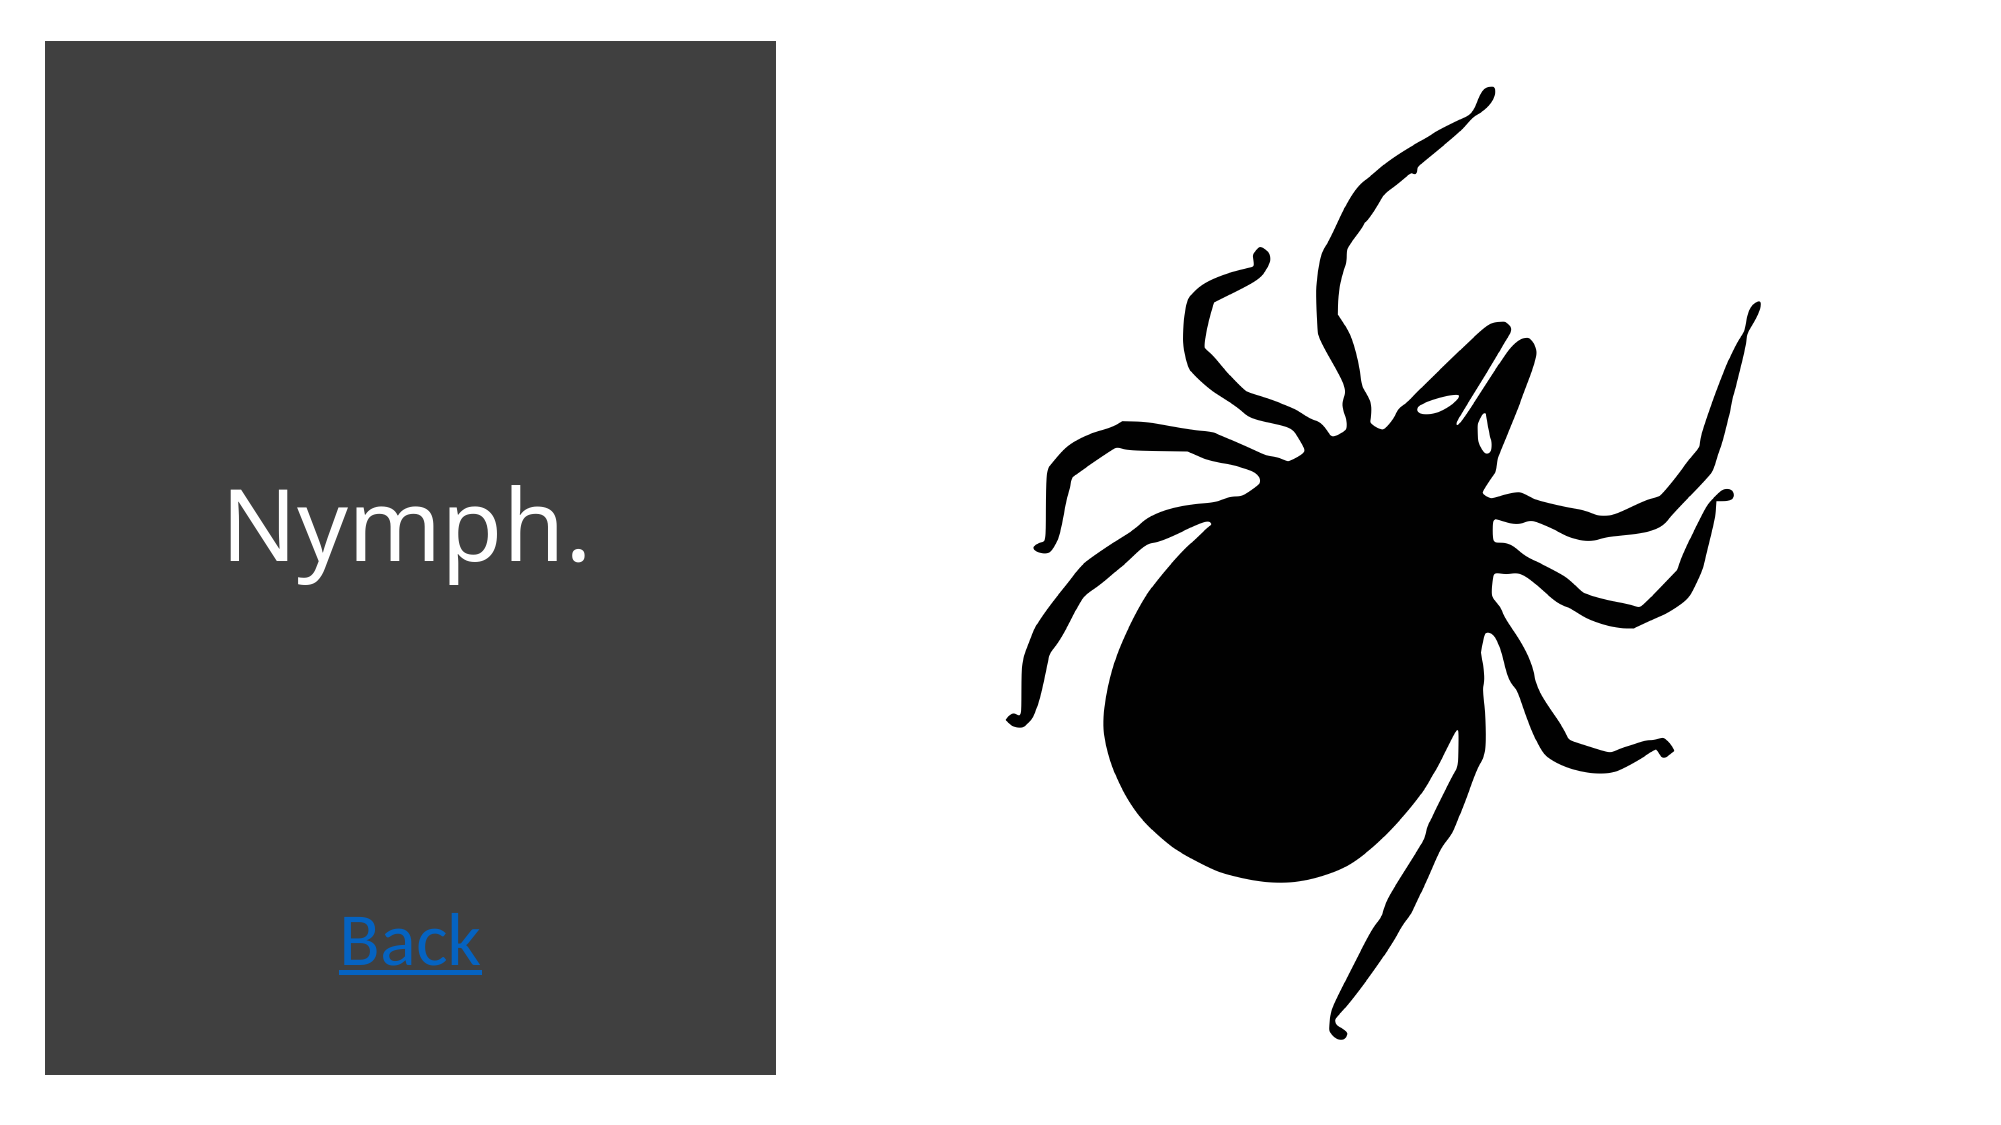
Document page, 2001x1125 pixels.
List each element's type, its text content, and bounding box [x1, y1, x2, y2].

picture [999, 80, 1767, 1046]
title Nymph. [121, 121, 693, 936]
text_box Back [123, 882, 698, 988]
text_box [54, 50, 767, 1066]
